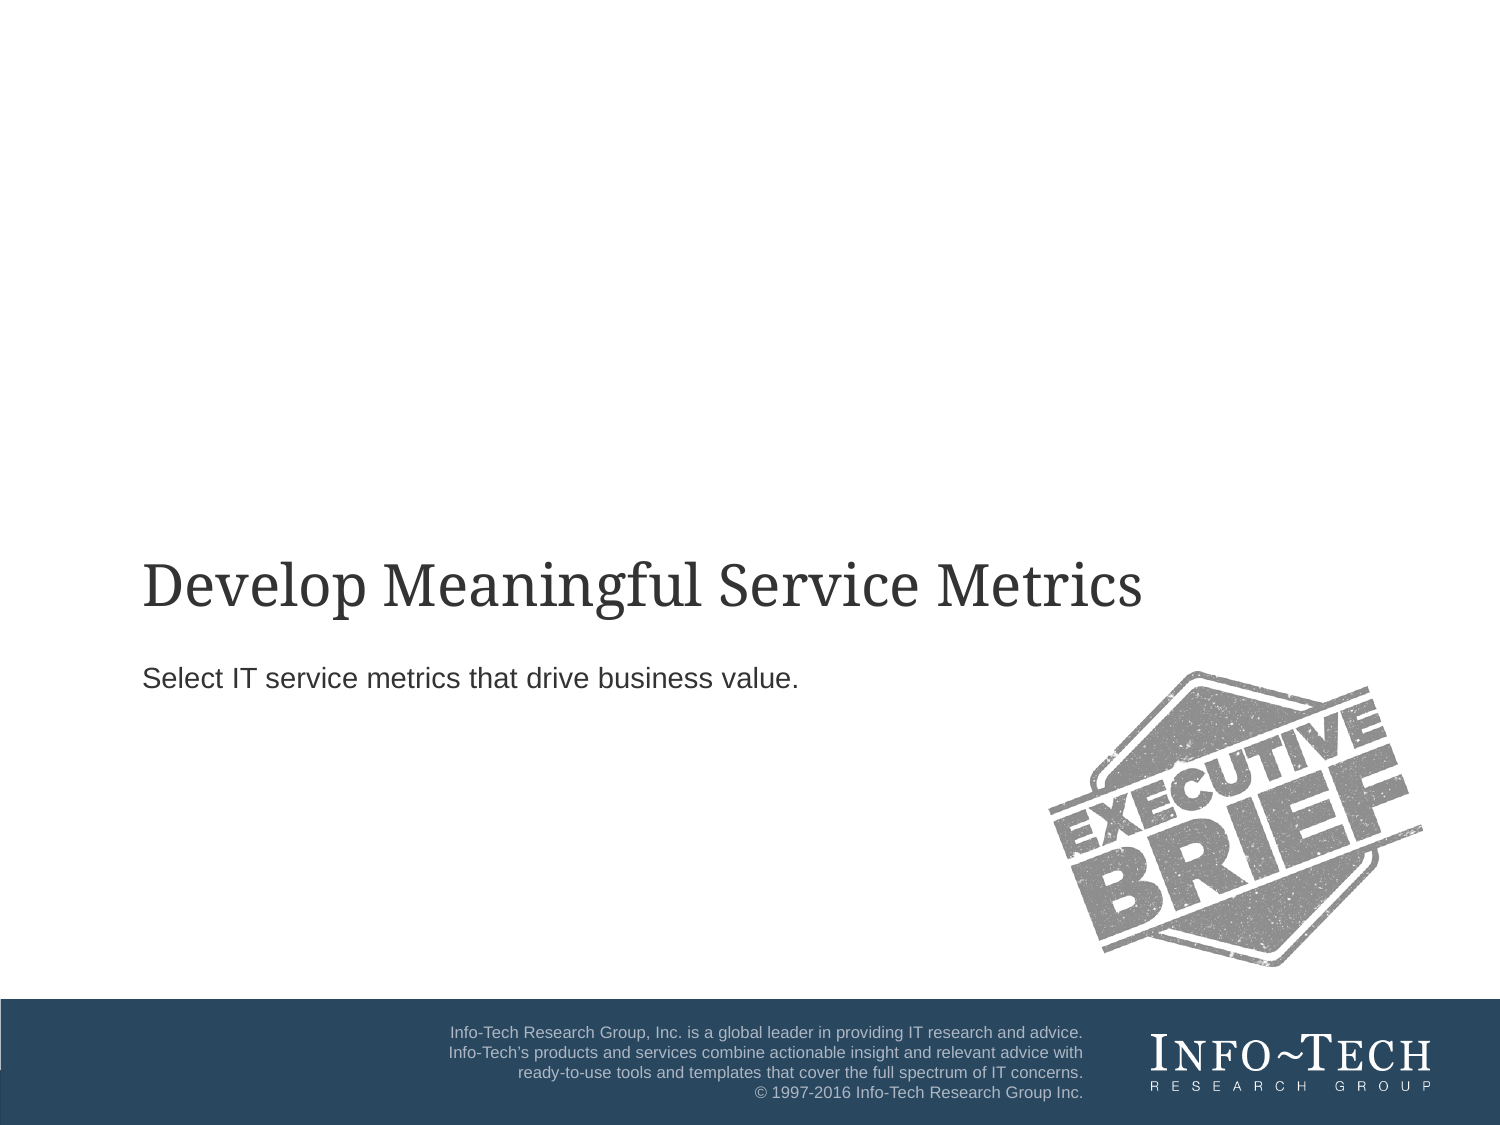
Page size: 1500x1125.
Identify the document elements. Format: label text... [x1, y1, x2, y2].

picture [1151, 1034, 1430, 1091]
picture [1048, 671, 1423, 967]
list Select IT service metrics that drive business value. [126, 651, 1174, 736]
list Develop Meaningful Service Metrics [126, 543, 1351, 628]
